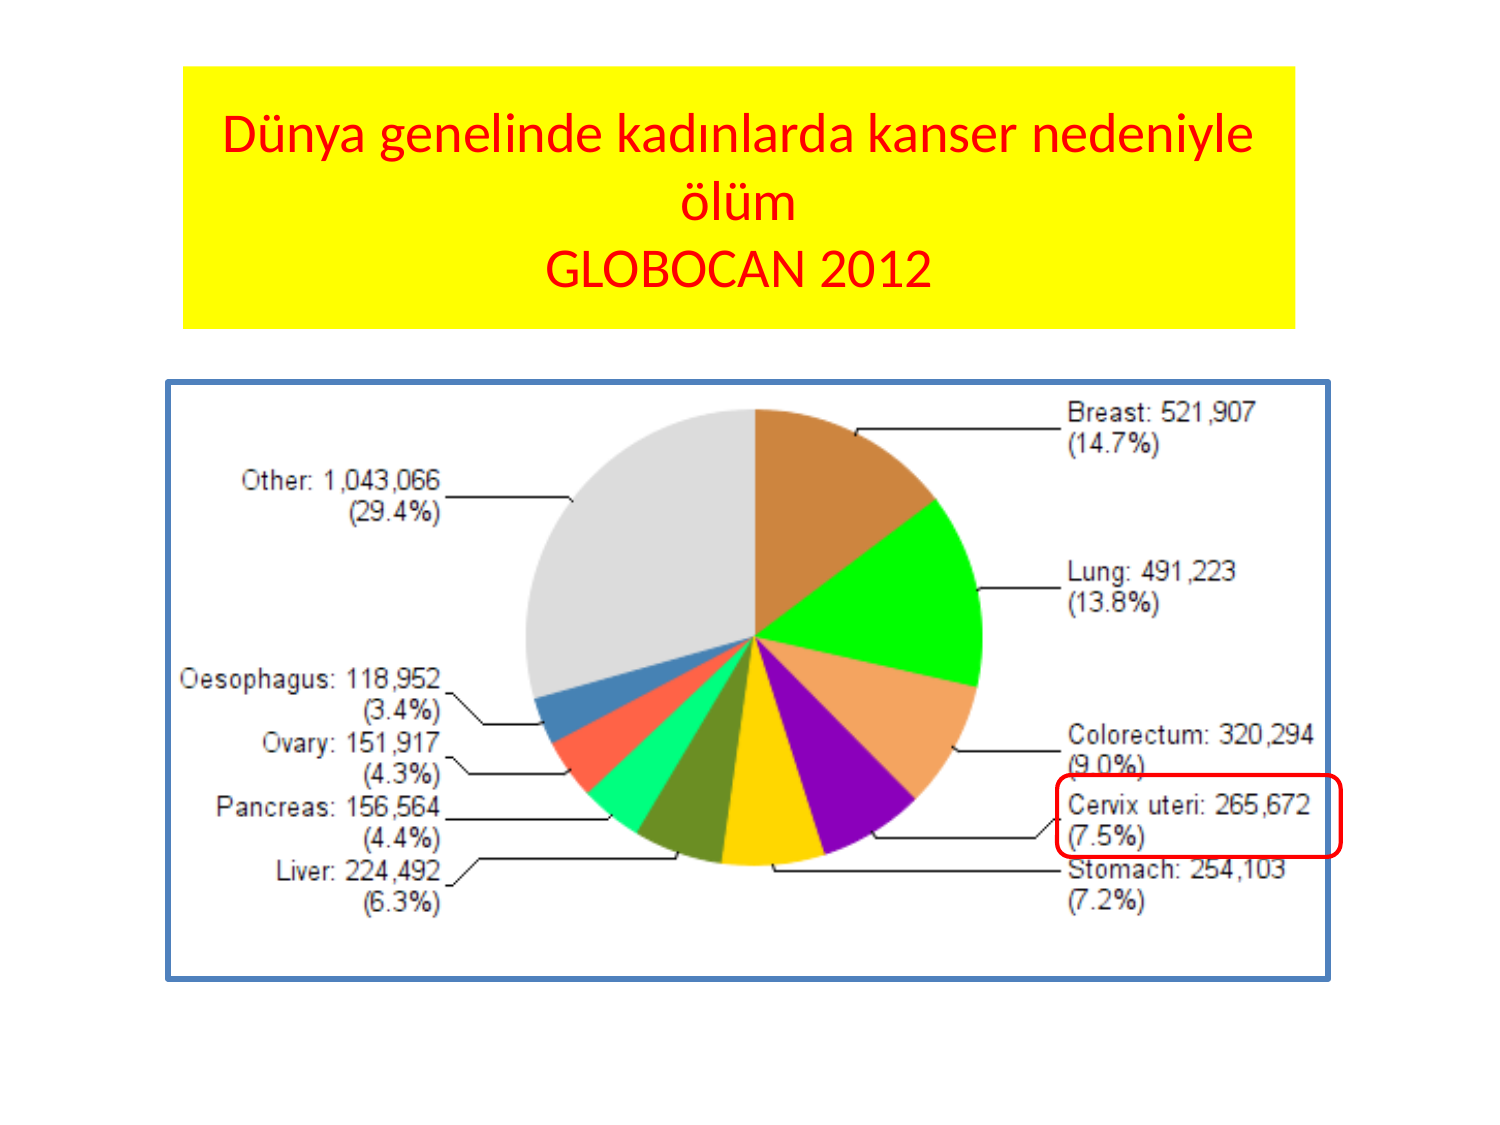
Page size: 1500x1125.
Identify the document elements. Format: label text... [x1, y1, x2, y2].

title Dünya genelinde kadınlarda kanser nedeniyle ölüm GLOBOCAN 2012 [183, 66, 1296, 329]
text_box [1330, 773, 1343, 859]
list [170, 385, 1326, 976]
